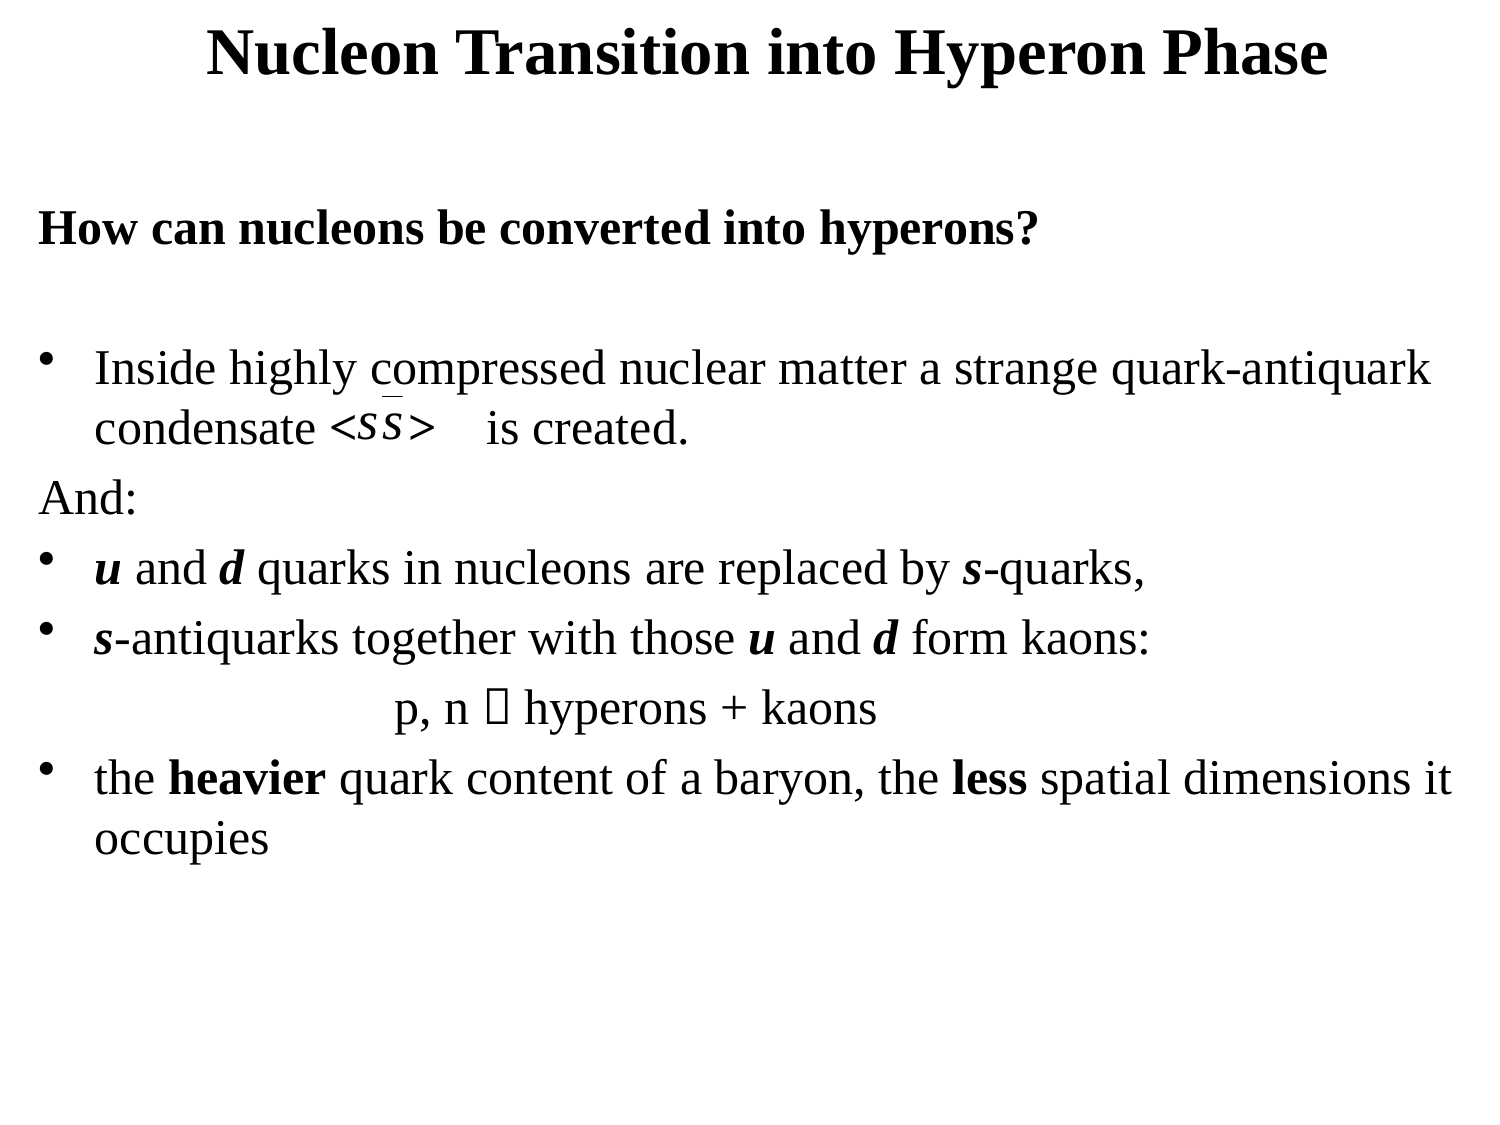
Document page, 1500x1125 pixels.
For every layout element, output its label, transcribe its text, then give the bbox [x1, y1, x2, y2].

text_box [348, 385, 413, 454]
title Nucleon Transition into Hyperon Phase [93, 0, 1444, 96]
list How can nucleons be converted into hyperons? Inside highly compressed nuclear matter a strange quark-antiquark condensate < > is created. And: u and d quarks in nucleons are replaced by s-quarks, s-antiquarks together with those u and d form kaons: p, n  hyperons + kaons the heavier quark content of a baryon, the less spatial dimensions it occupies [23, 116, 1500, 1079]
